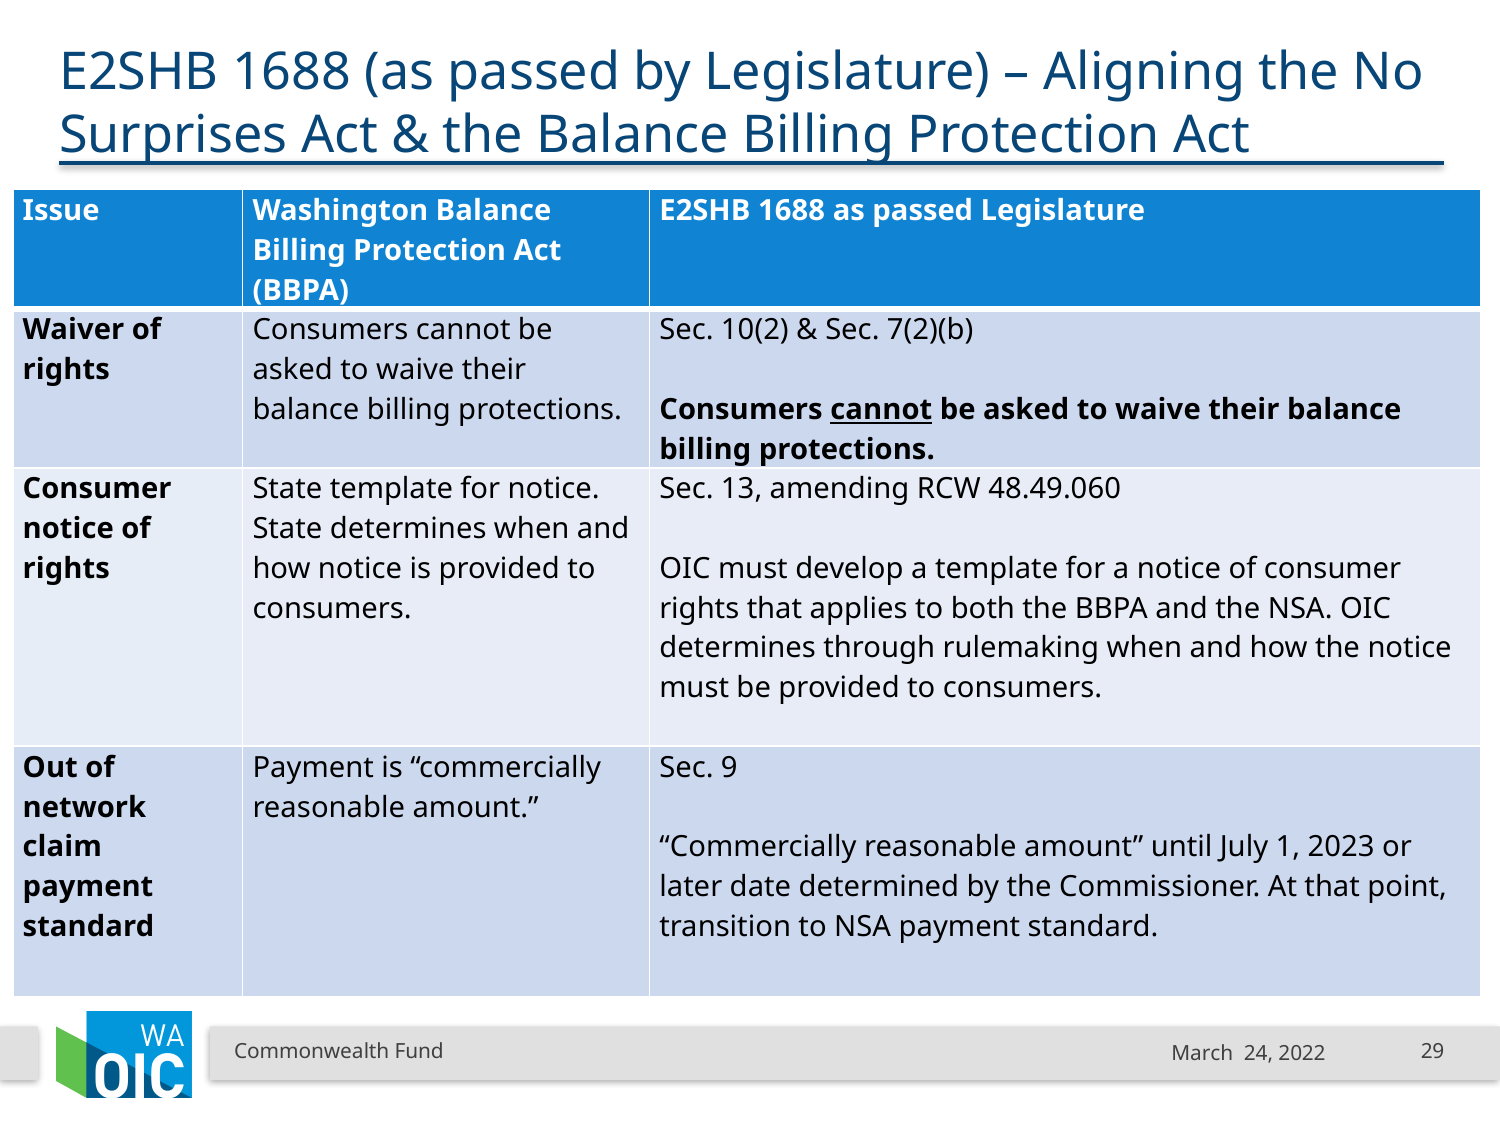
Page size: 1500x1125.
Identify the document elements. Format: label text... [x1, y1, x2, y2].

table_cell Waiver of rights [14, 312, 242, 467]
table_cell Sec. 9 “Commercially reasonable amount” until July 1, 2023 or later date determined by the Commissioner. At that point, transition to NSA payment standard. [650, 747, 1480, 996]
table_cell Consumers cannot be asked to waive their balance billing protections. [243, 312, 649, 467]
table_cell State template for notice. State determines when and how notice is provided to consumers. [243, 469, 649, 745]
table_cell Sec. 13, amending RCW 48.49.060 OIC must develop a template for a notice of consumer rights that applies to both the BBPA and the NSA. OIC determines through rulemaking when and how the notice must be provided to consumers. [650, 469, 1480, 745]
footer Commonwealth Fund [234, 1035, 785, 1069]
table_cell Payment is “commercially reasonable amount.” [243, 747, 649, 996]
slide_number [975, 1035, 1326, 1069]
picture [56, 1011, 183, 1098]
table_cell Sec. 10(2) & Sec. 7(2)(b) Consumers cannot be asked to waive their balance billing protections. [650, 312, 1480, 467]
table_header Washington Balance Billing Protection Act (BBPA) [243, 190, 649, 306]
picture [169, 1037, 181, 1041]
table_header E2SHB 1688 as passed Legislature [650, 190, 1480, 306]
title E2SHB 1688 (as passed by Legislature) – Aligning the No Surprises Act & the Balance Billing Protection Act [59, 37, 1445, 148]
slide_number 29 [1339, 1035, 1445, 1069]
table_cell Consumer notice of rights [14, 469, 242, 745]
table_cell Out of network claim payment standard [14, 747, 242, 996]
table_header Issue [14, 190, 242, 306]
